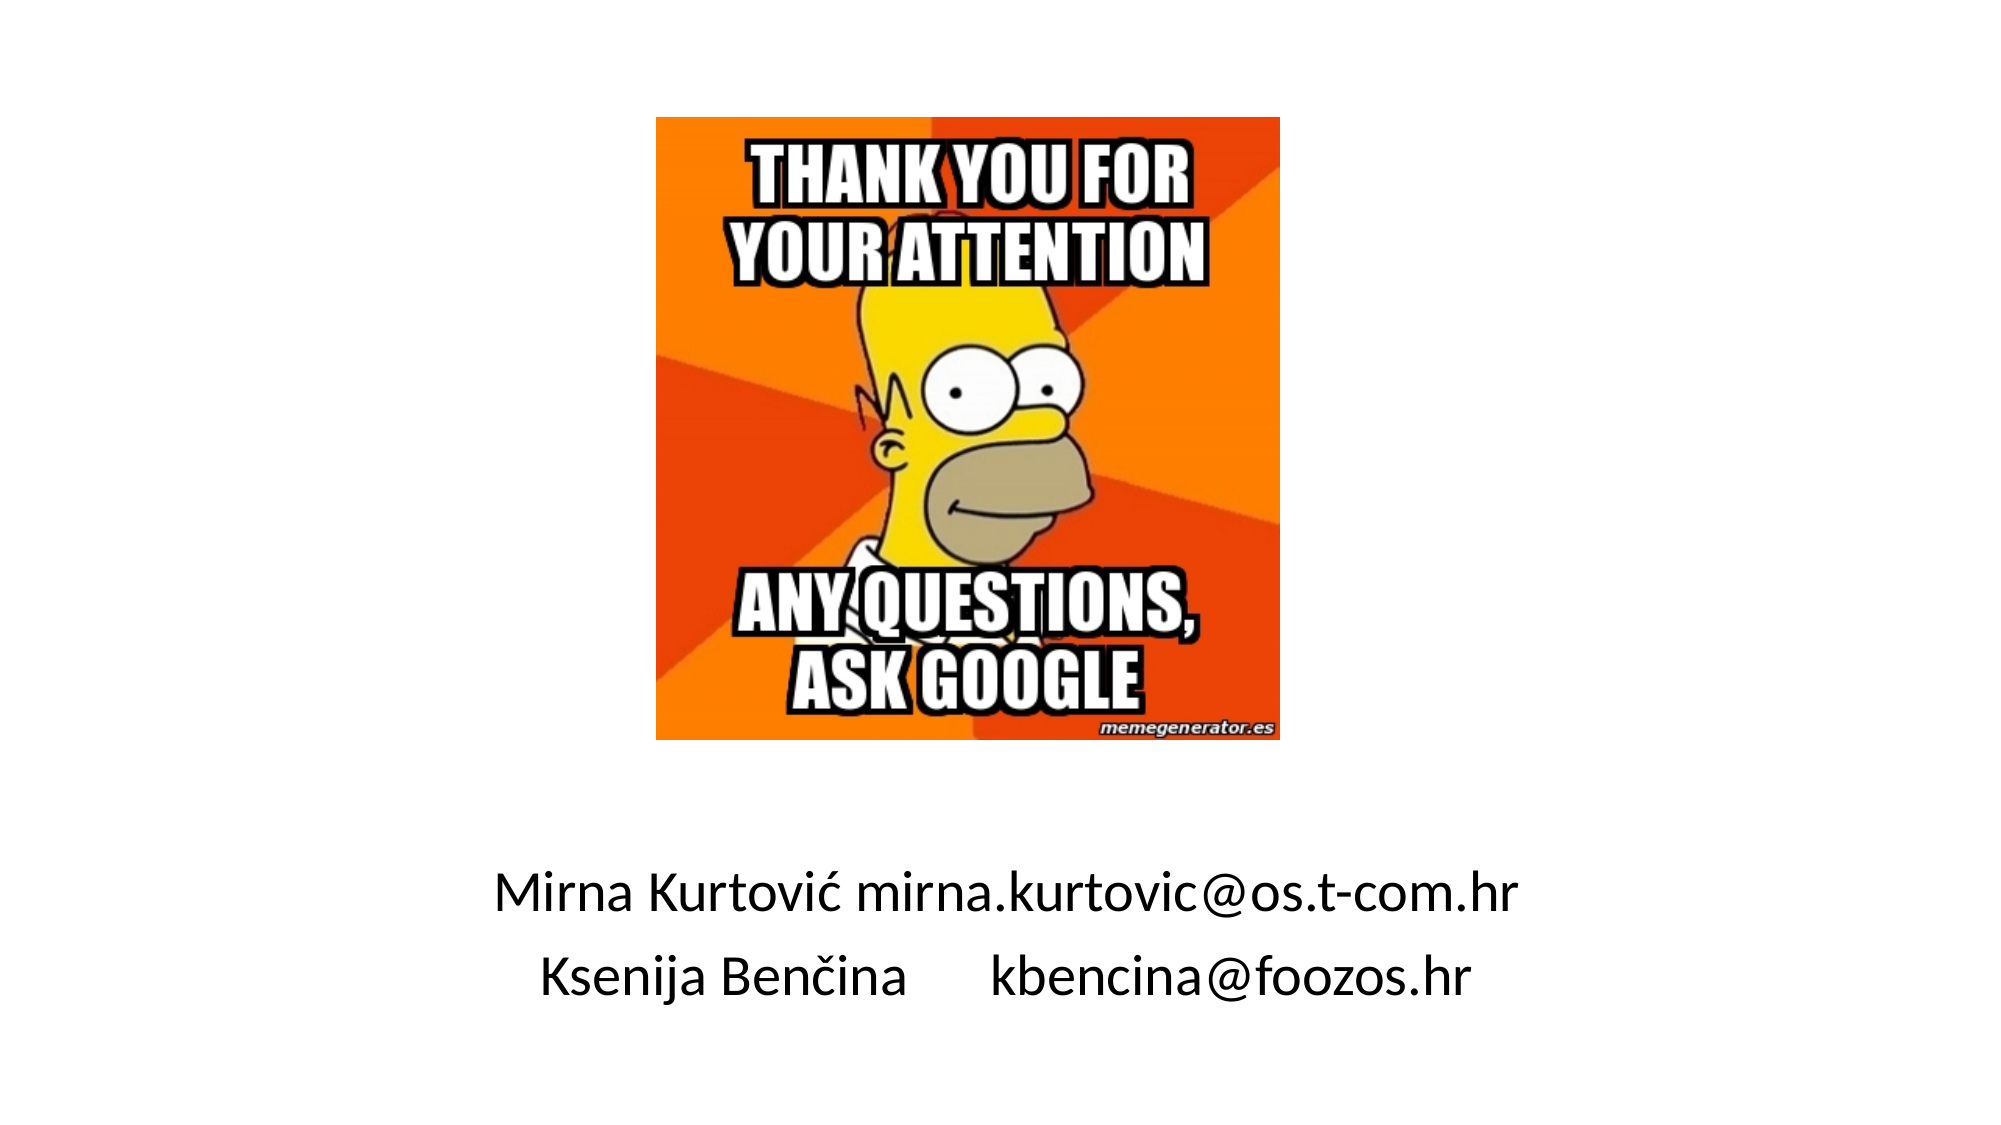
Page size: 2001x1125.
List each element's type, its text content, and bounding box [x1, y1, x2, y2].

picture [656, 117, 1280, 740]
list Mirna Kurtović mirna.kurtovic@os.t-com.hr Ksenija Benčina kbencina@foozos.hr [288, 343, 1725, 1017]
